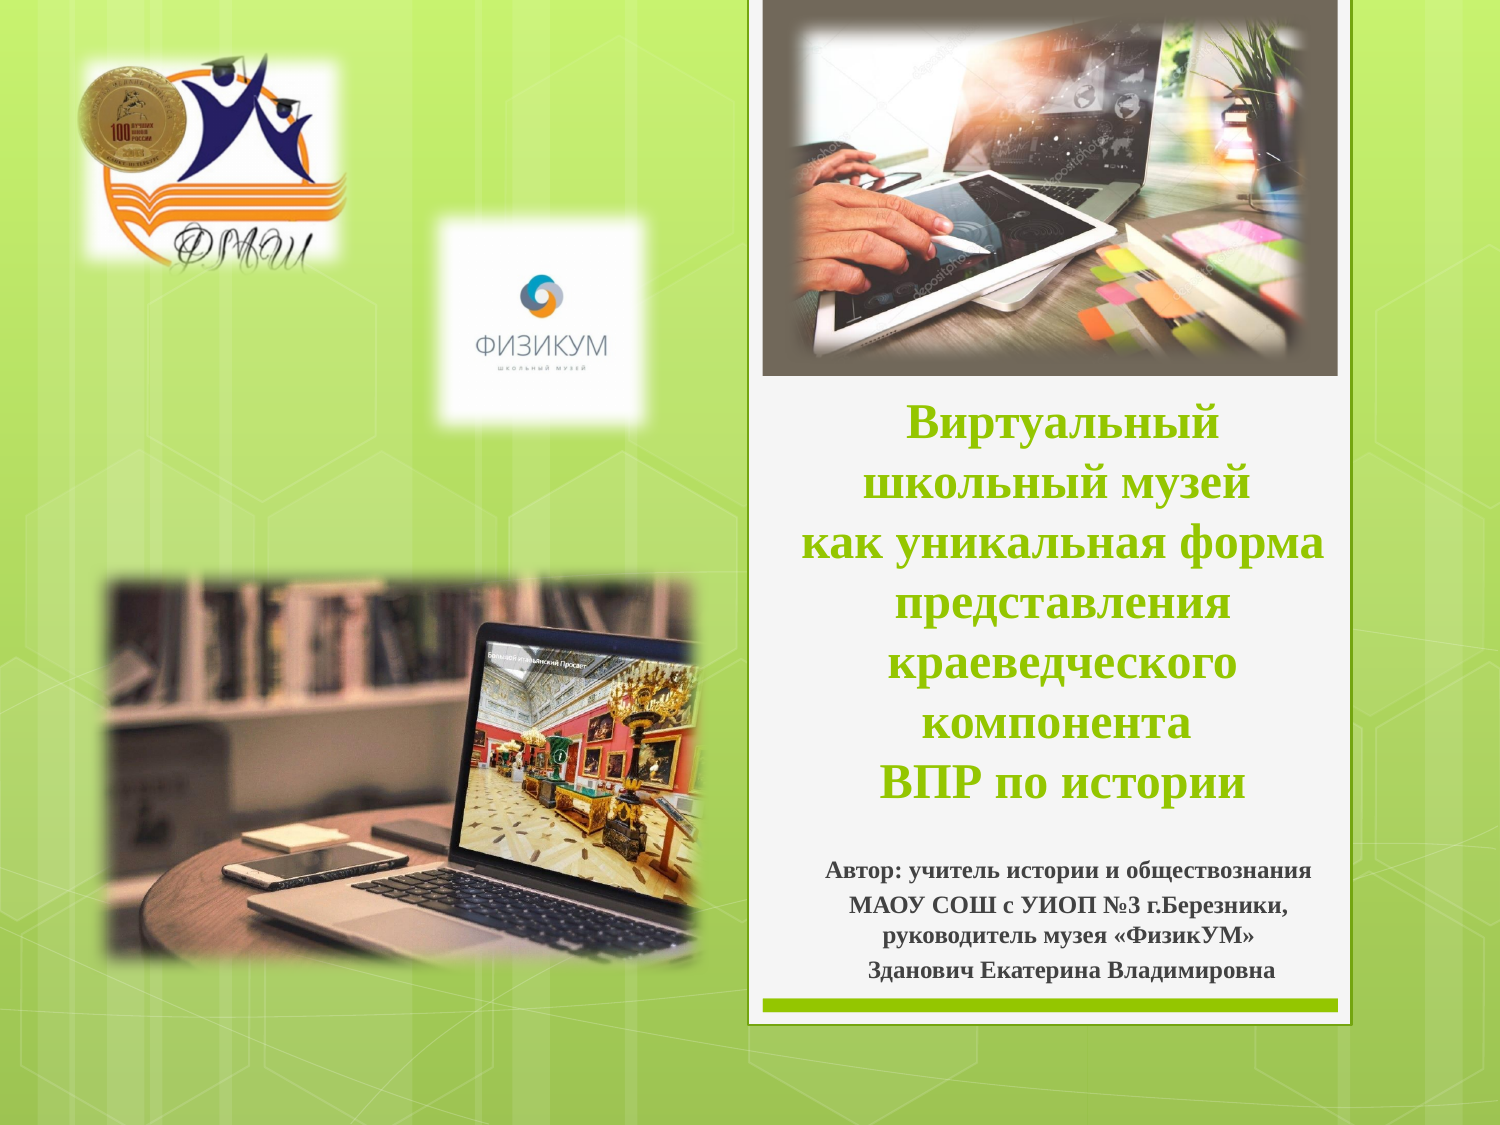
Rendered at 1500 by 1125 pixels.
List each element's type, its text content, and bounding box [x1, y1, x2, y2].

picture [785, 13, 1312, 365]
picture [418, 198, 664, 445]
subtitle Автор: учитель истории и обществознания МАОУ СОШ с УИОП №3 г.Березники, руководитель музея «ФизикУМ» Зданович Екатерина Владимировна [809, 846, 1329, 1024]
picture [88, 562, 709, 977]
title Виртуальный школьный музей как уникальная форма представления краеведческого компонента ВПР по истории [785, 267, 1341, 817]
picture [66, 42, 357, 280]
